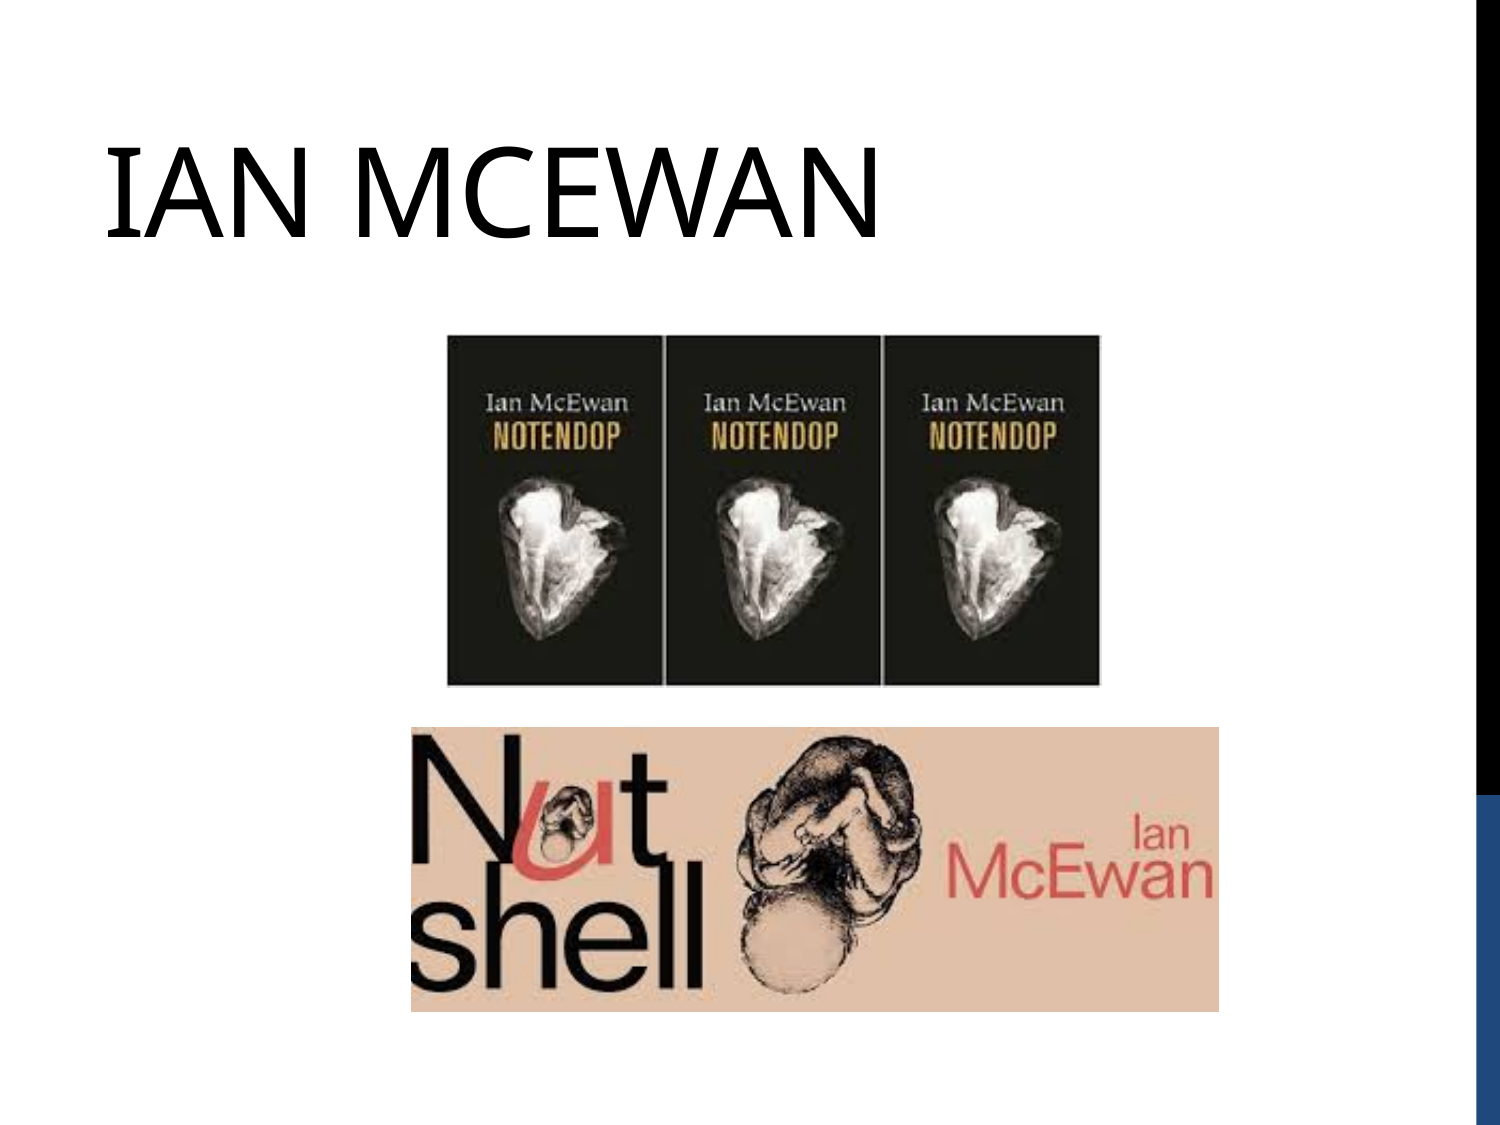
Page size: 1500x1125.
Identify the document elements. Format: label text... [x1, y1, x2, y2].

picture [410, 727, 1220, 1012]
picture [446, 333, 1103, 688]
text_box Ian McEwan [88, 30, 1364, 343]
